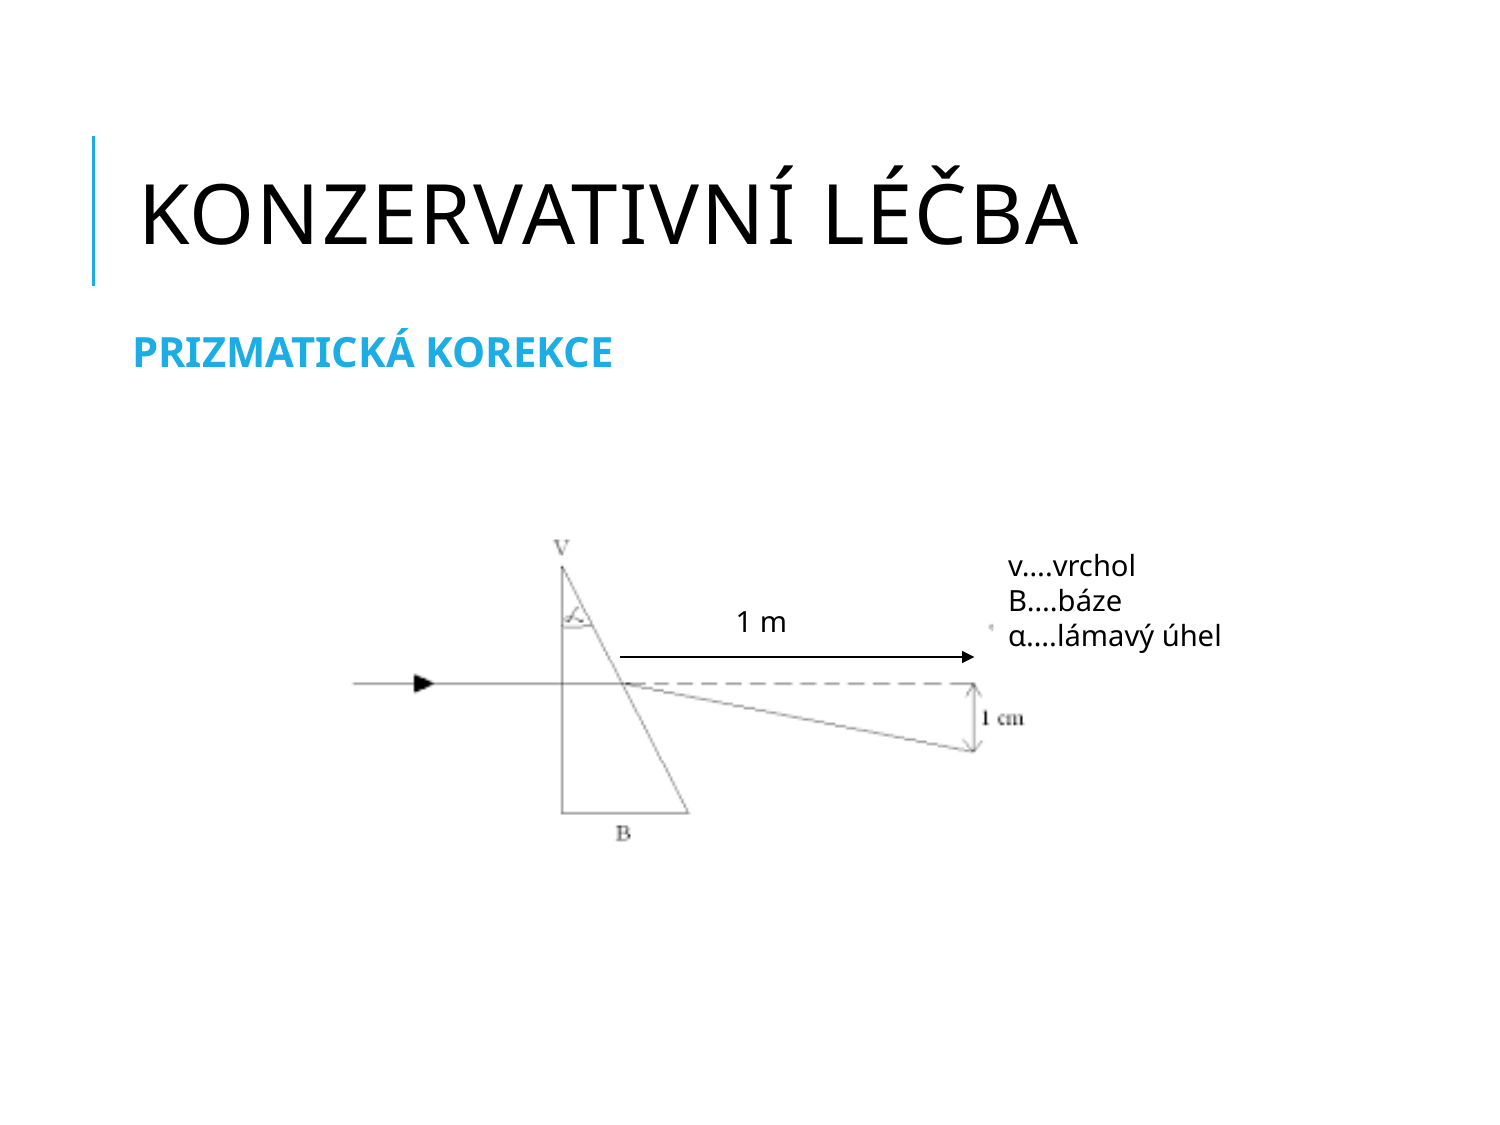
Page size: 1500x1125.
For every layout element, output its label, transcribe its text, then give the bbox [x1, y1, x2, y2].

list PRIZMATICKÁ KOREKCE [124, 323, 1472, 890]
picture [340, 538, 1159, 845]
text_box v….vrchol B….báze α….lámavý úhel [1165, 539, 1325, 660]
title KONZERVATIVNÍ LÉČBA [123, 118, 1474, 324]
